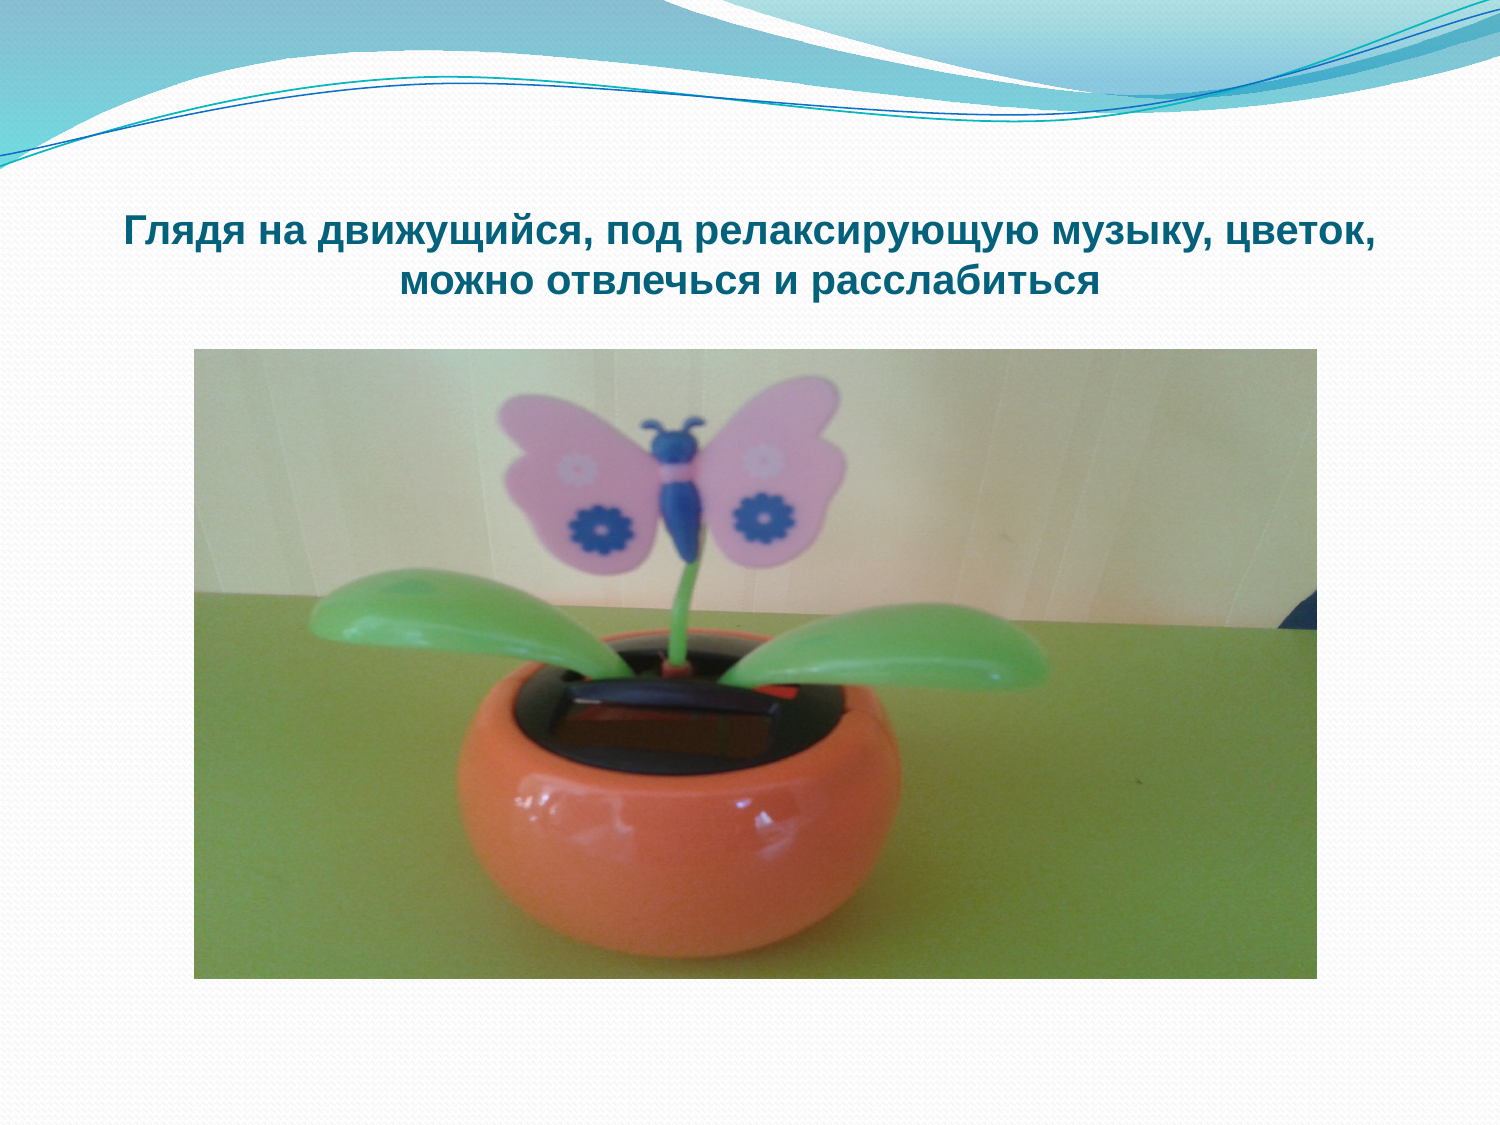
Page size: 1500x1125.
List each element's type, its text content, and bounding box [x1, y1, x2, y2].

title Глядя на движущийся, под релаксирующую музыку, цветок, можно отвлечься и расслабиться [75, 115, 1425, 303]
picture [194, 349, 1318, 980]
